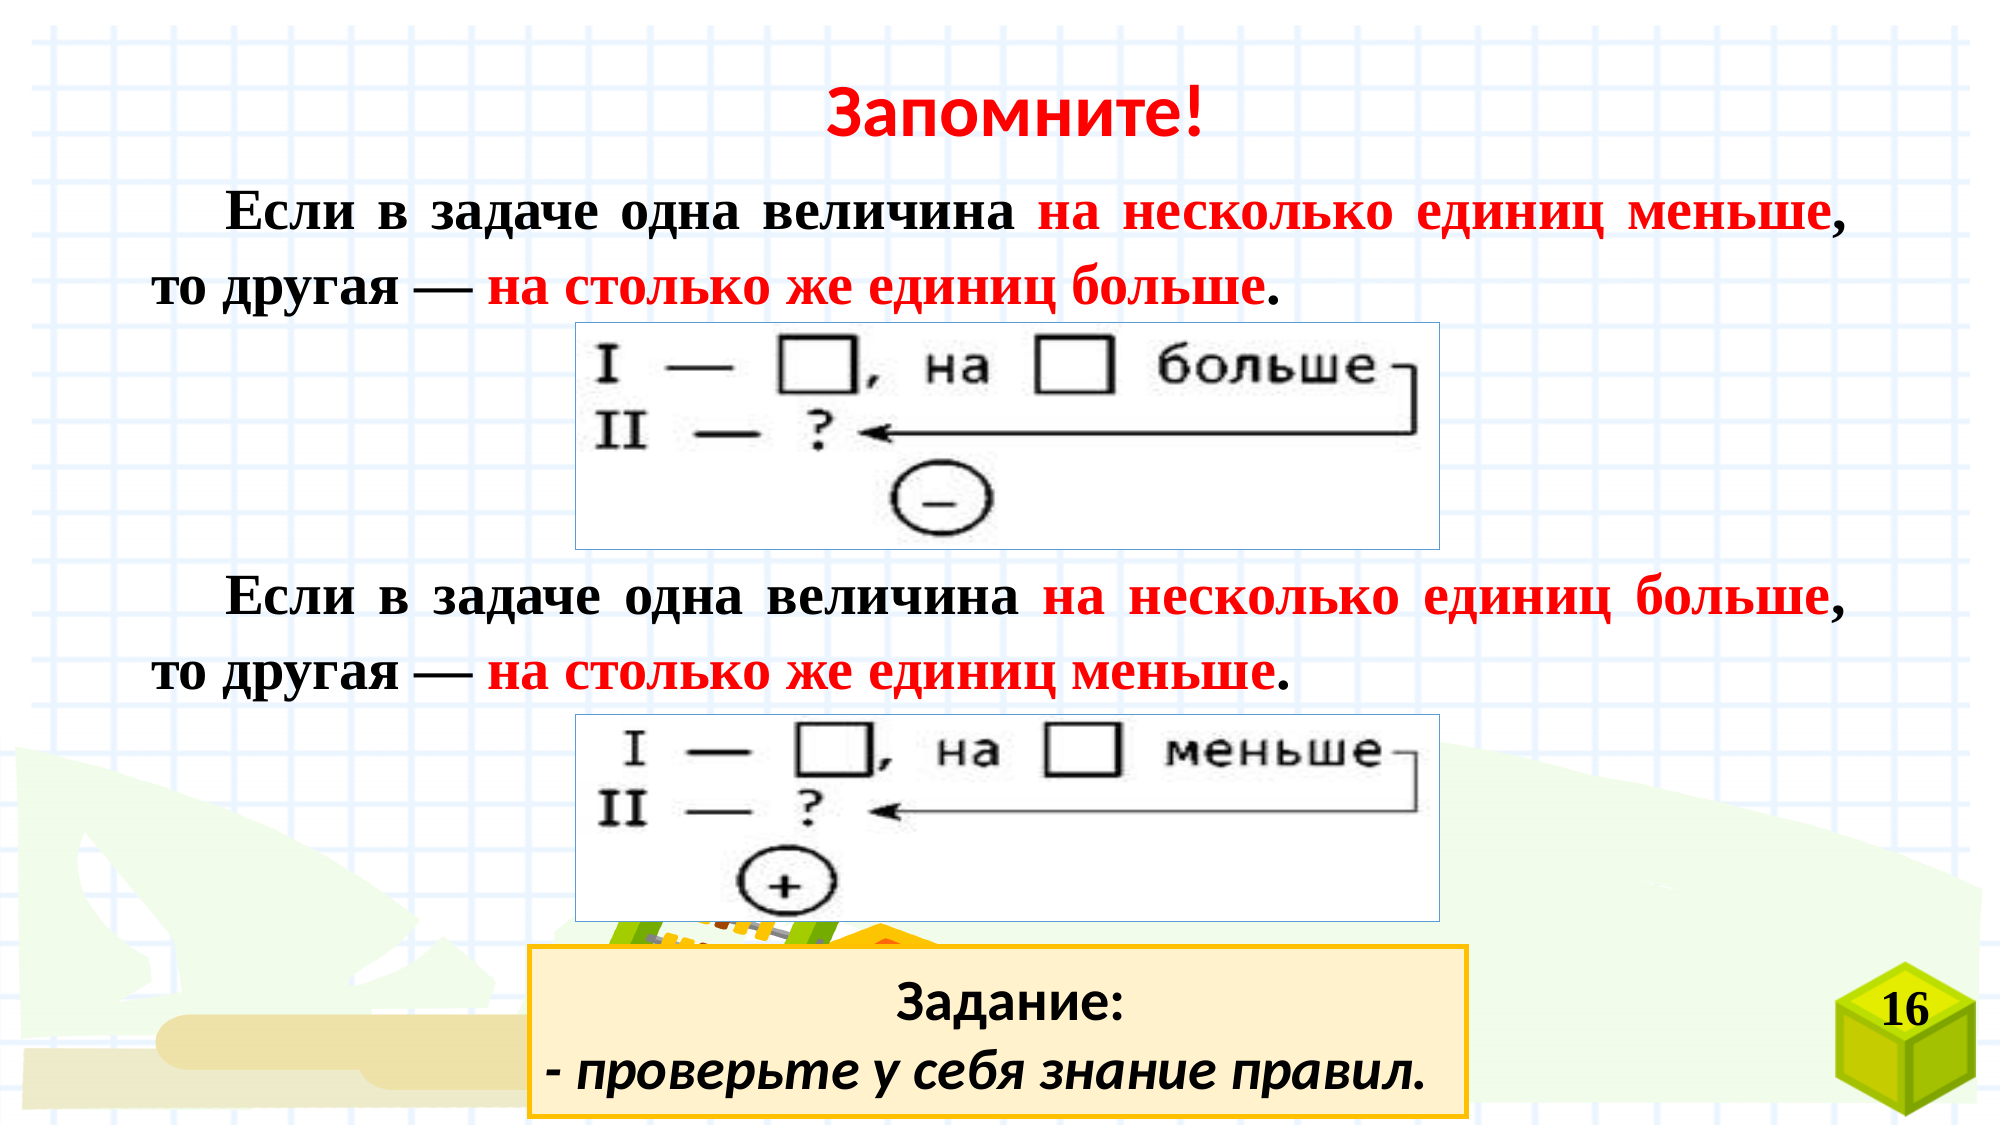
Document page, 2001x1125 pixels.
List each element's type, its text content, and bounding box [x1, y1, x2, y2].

text_box Если в задаче одна величина на несколько единиц меньше, то другая — на столько же единиц больше. Если в задаче одна величина на несколько единиц больше, то другая — на столько же единиц меньше. [136, 159, 1884, 709]
text_box Задание: - проверьте у себя знание правил. [529, 946, 1467, 1117]
text_box Запомните! [0, 53, 2000, 159]
picture [574, 322, 1440, 550]
picture [0, 0, 2001, 1125]
